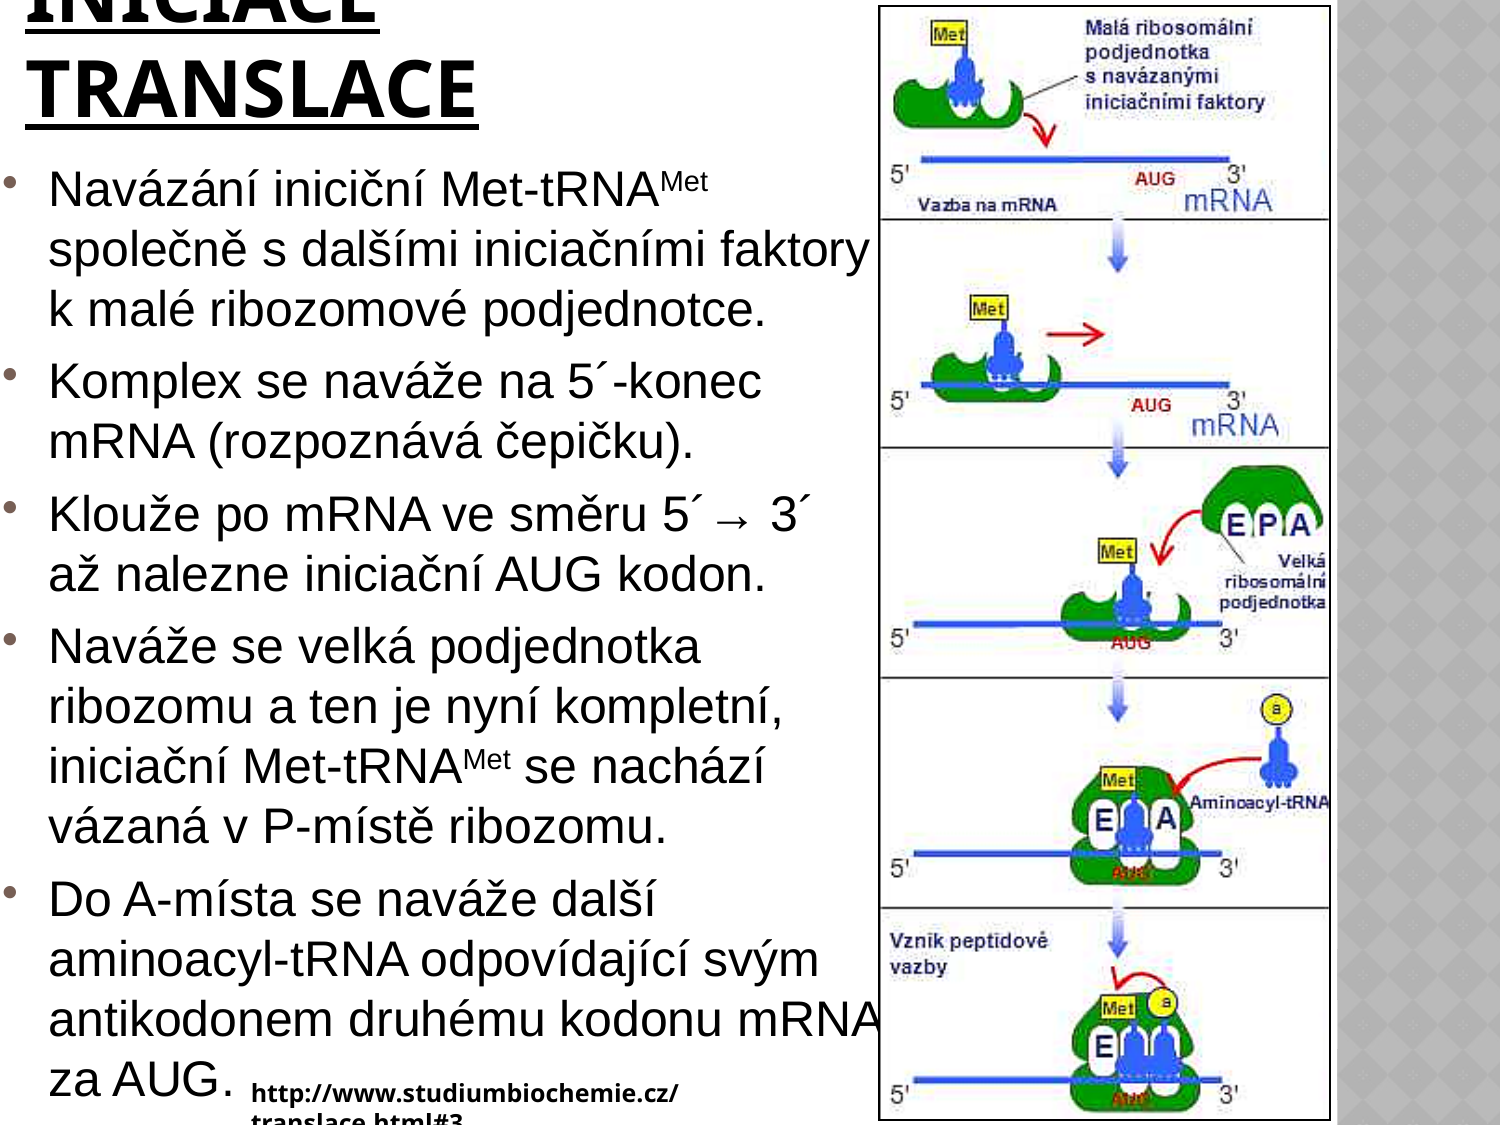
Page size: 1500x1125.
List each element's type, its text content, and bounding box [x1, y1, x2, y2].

list Navázání iniciční Met-tRNAMet společně s dalšími iniciačními faktory k malé ribozomové podjednotce. Komplex se naváže na 5´-konec mRNA (rozpoznává čepičku). Klouže po mRNA ve směru 5´→ 3´ až nalezne iniciační AUG kodon. Naváže se velká podjednotka ribozomu a ten je nyní kompletní, iniciační Met-tRNAMet se nachází vázaná v P-místě ribozomu. Do A-místa se naváže další aminoacyl-tRNA odpovídající svým antikodonem druhému kodonu mRNA za AUG. [0, 149, 874, 1125]
title Iniciace translace [17, 19, 833, 134]
picture [879, 6, 1330, 1119]
text_box http://www.studiumbiochemie.cz/translace.html#3 [236, 1070, 868, 1125]
